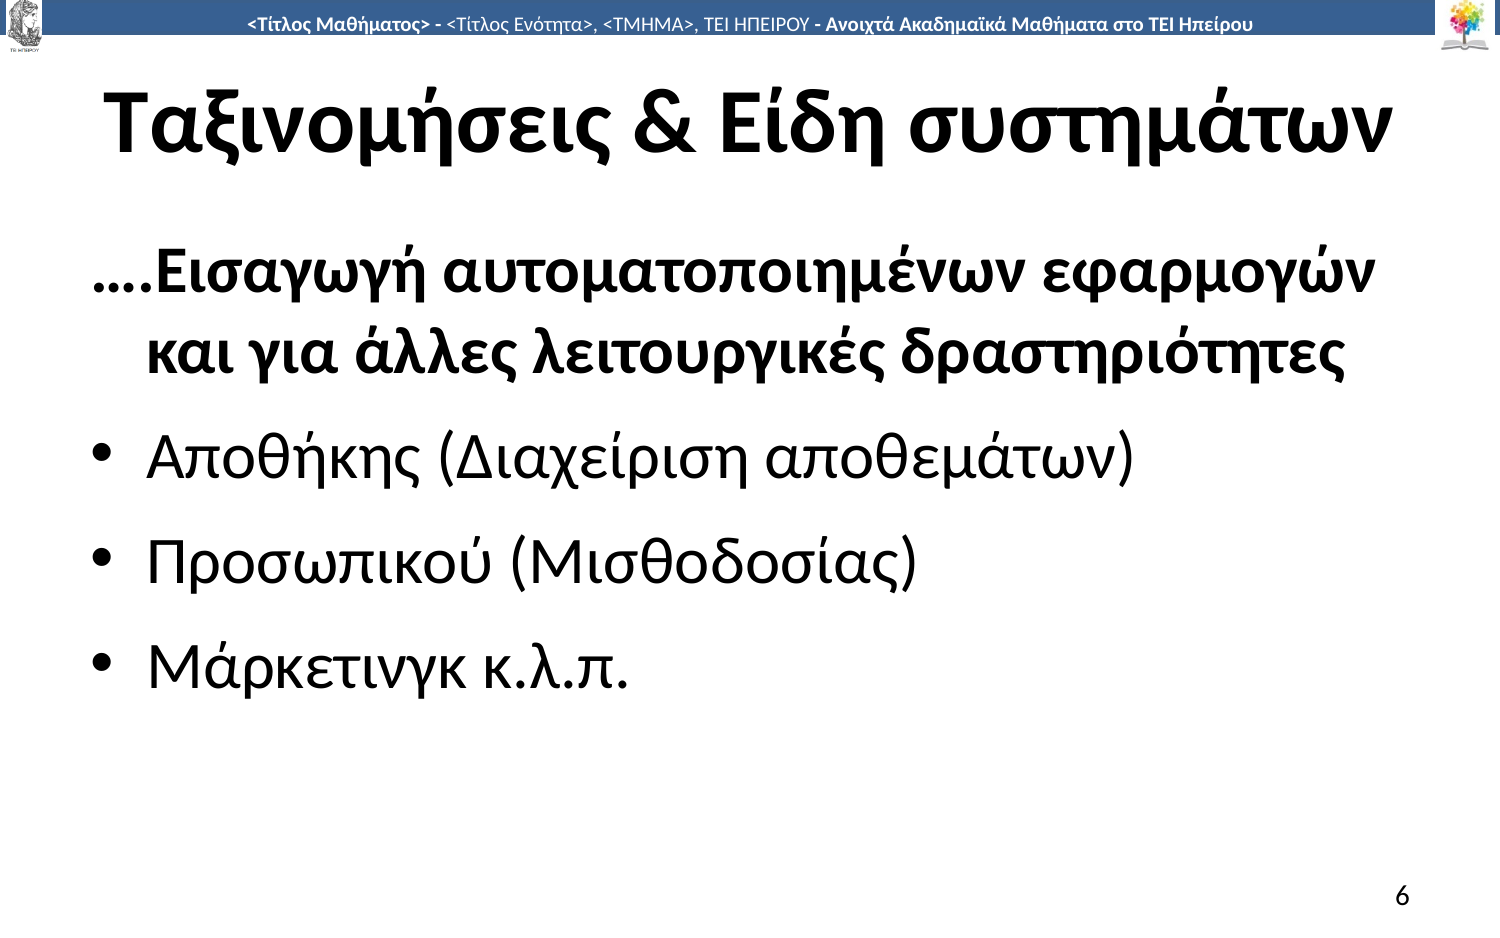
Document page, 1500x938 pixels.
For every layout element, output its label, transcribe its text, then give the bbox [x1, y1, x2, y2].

slide_number 6 [1074, 868, 1425, 919]
picture [6, 0, 42, 54]
list ….Εισαγωγή αυτοματοποιημένων εφαρμογών και για άλλες λειτουργικές δραστηριότητες Αποθήκης (Διαχείριση αποθεμάτων) Προσωπικού (Μισθοδοσίας) Μάρκετινγκ κ.λ.π. [75, 218, 1425, 838]
picture [1435, 0, 1495, 52]
title Ταξινομήσεις & Είδη συστημάτων [75, 37, 1425, 194]
